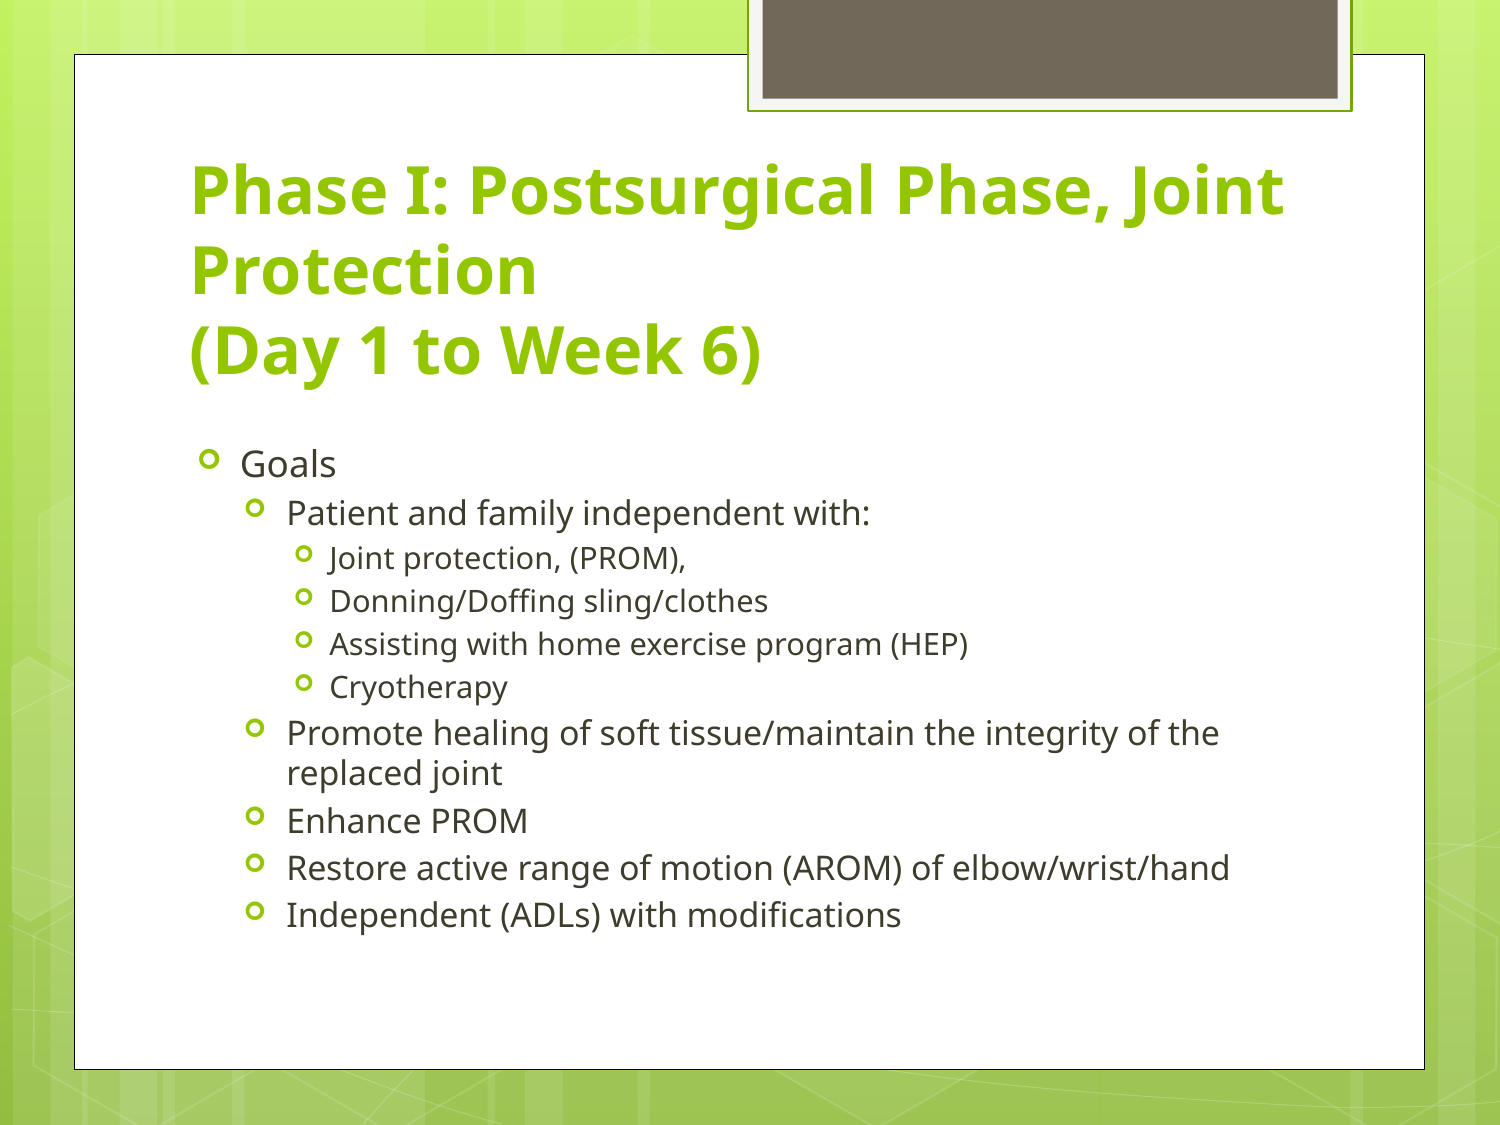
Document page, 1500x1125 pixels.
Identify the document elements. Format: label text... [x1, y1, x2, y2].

list Goals Patient and family independent with: Joint protection, (PROM), Donning/Doffing sling/clothes Assisting with home exercise program (HEP) Cryotherapy Promote healing of soft tissue/maintain the integrity of the replaced joint Enhance PROM Restore active range of motion (AROM) of elbow/wrist/hand Independent (ADLs) with modifications [171, 381, 1283, 957]
title Phase I: Postsurgical Phase, Joint Protection (Day 1 to Week 6) [174, 212, 1328, 475]
